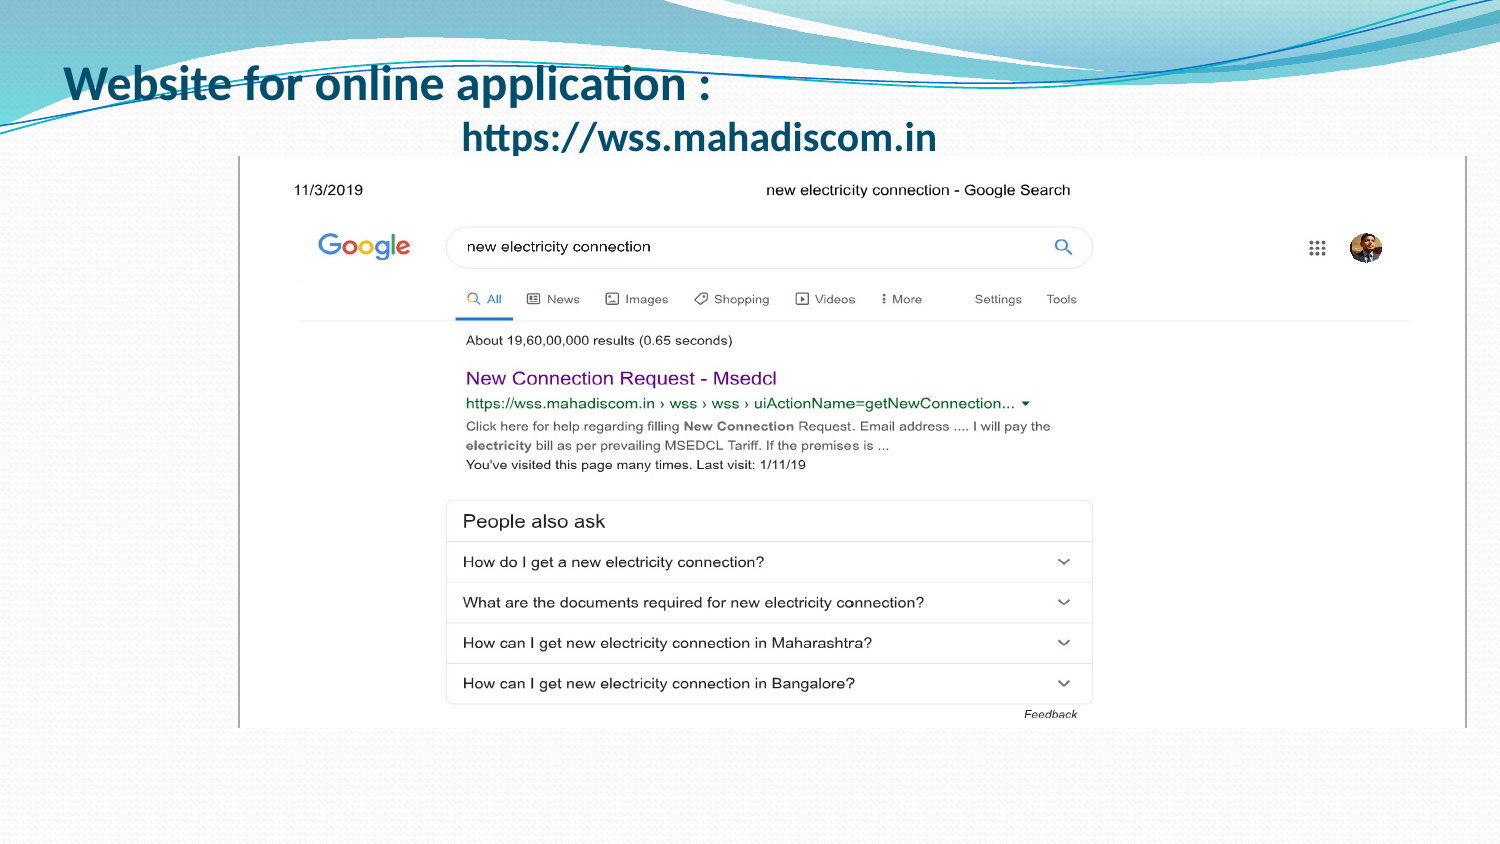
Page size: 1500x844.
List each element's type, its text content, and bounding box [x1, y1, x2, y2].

picture [238, 156, 1467, 728]
title Website for online application : https://wss.mahadiscom.in [48, 35, 1446, 130]
